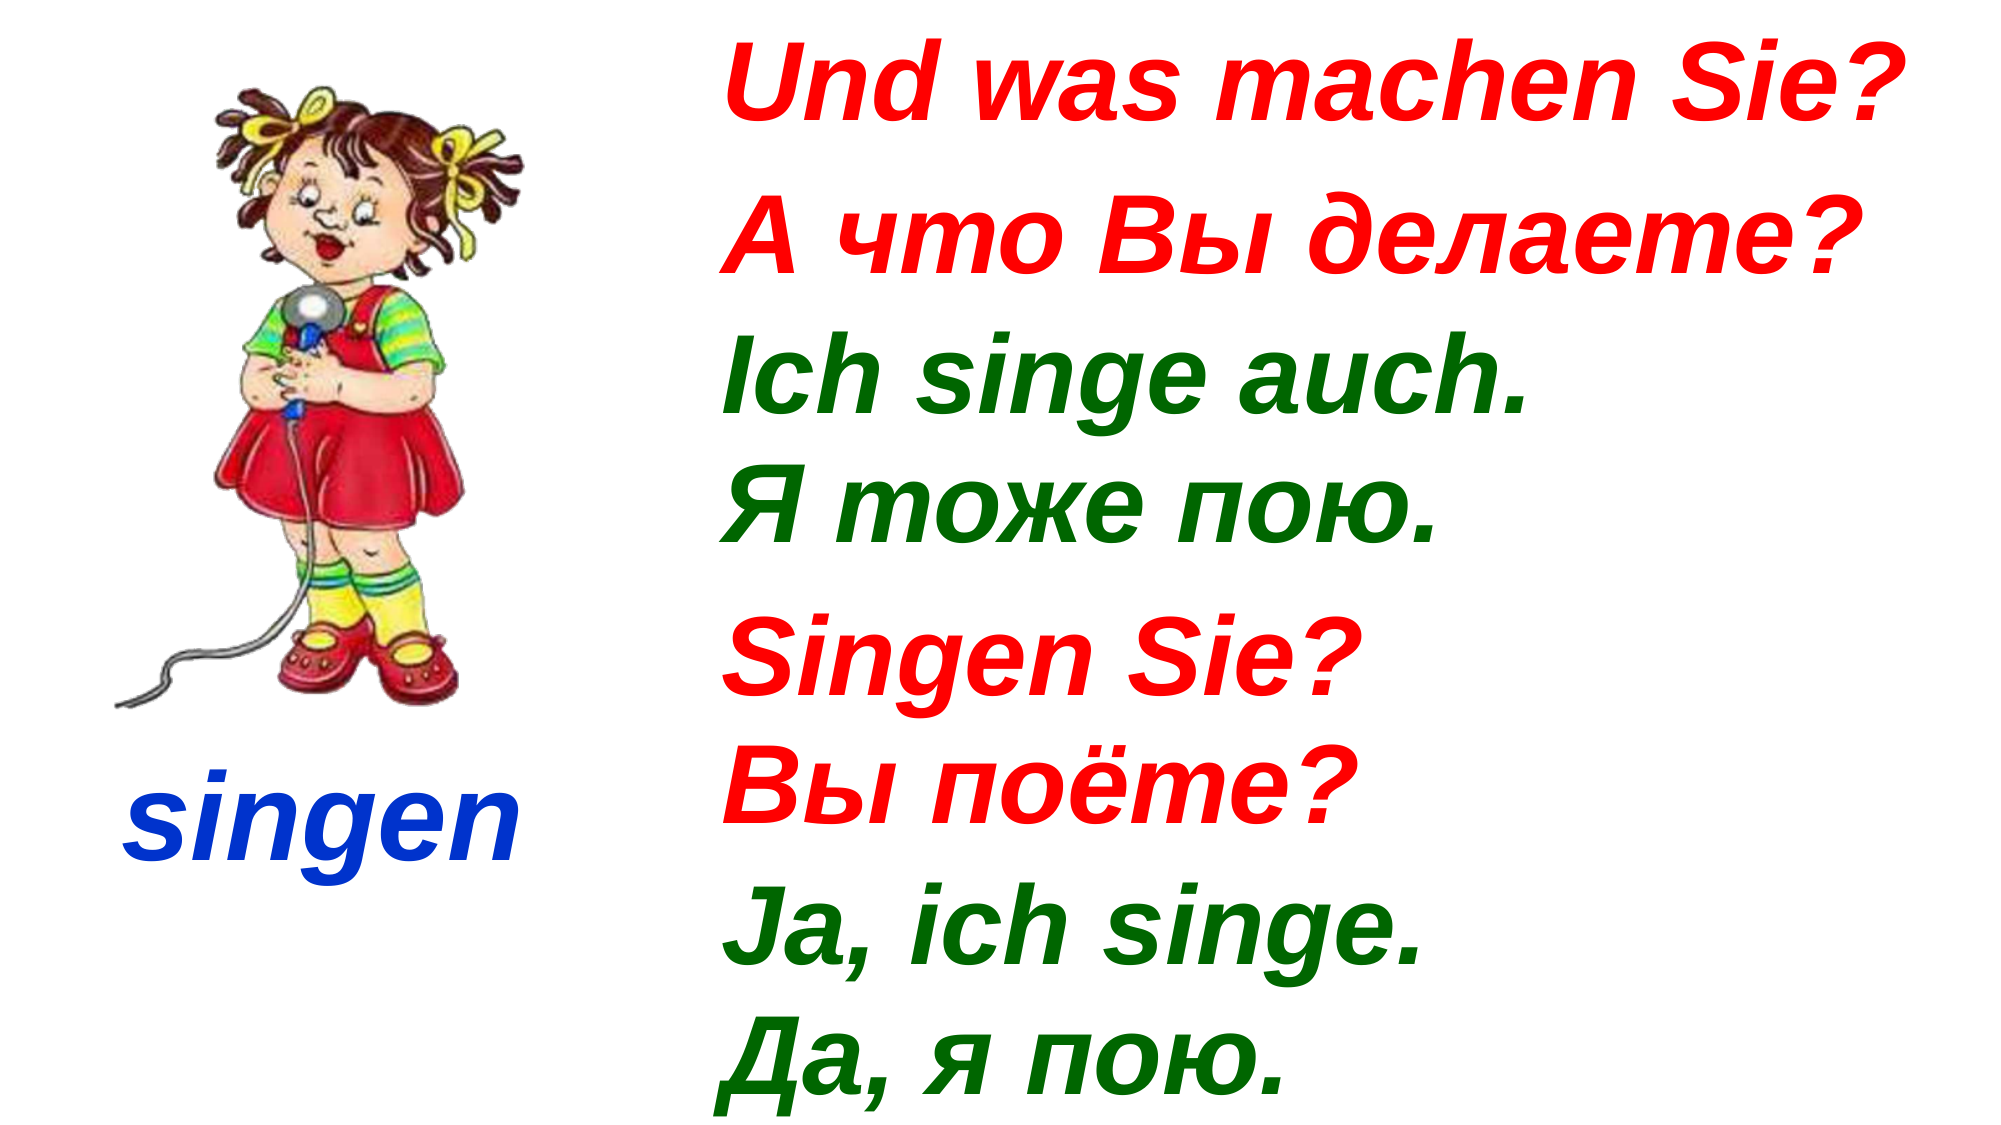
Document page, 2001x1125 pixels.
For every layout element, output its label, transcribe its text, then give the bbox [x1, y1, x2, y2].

text_box Я тоже пою. [706, 422, 2000, 573]
picture [97, 81, 532, 724]
text_box Вы поёте? [706, 703, 2000, 844]
text_box Да, я пою. [706, 974, 2000, 1125]
text_box А что Вы делаете? [706, 153, 2000, 293]
text_box Und was machen Sie? [706, 0, 2000, 151]
text_box Singen Sie? [706, 575, 2000, 703]
text_box Ich singe auch. [706, 293, 2000, 422]
text_box singen [50, 727, 595, 893]
text_box Ja, ich singe. [706, 844, 2000, 974]
